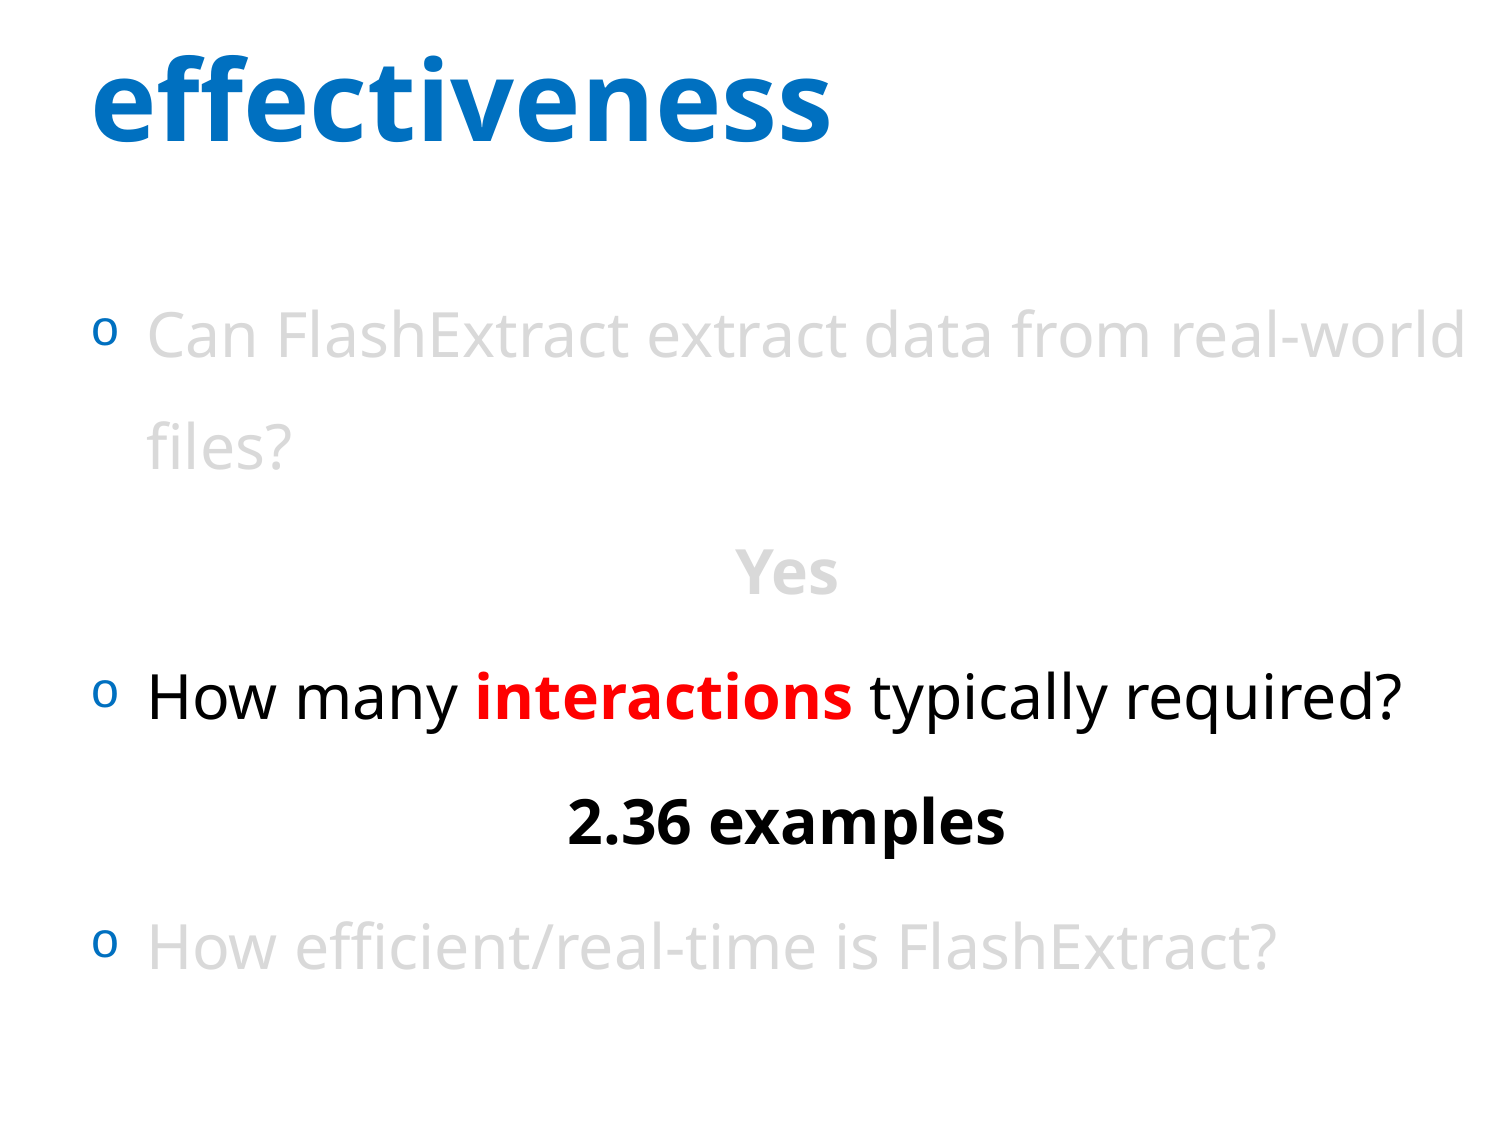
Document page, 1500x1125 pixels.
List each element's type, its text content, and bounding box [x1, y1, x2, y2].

title effectiveness [75, 0, 1425, 213]
list Can FlashExtract extract data from real-world files? Yes How many interactions typically required? 2.36 examples How efficient/real-time is FlashExtract? [75, 249, 1500, 1005]
